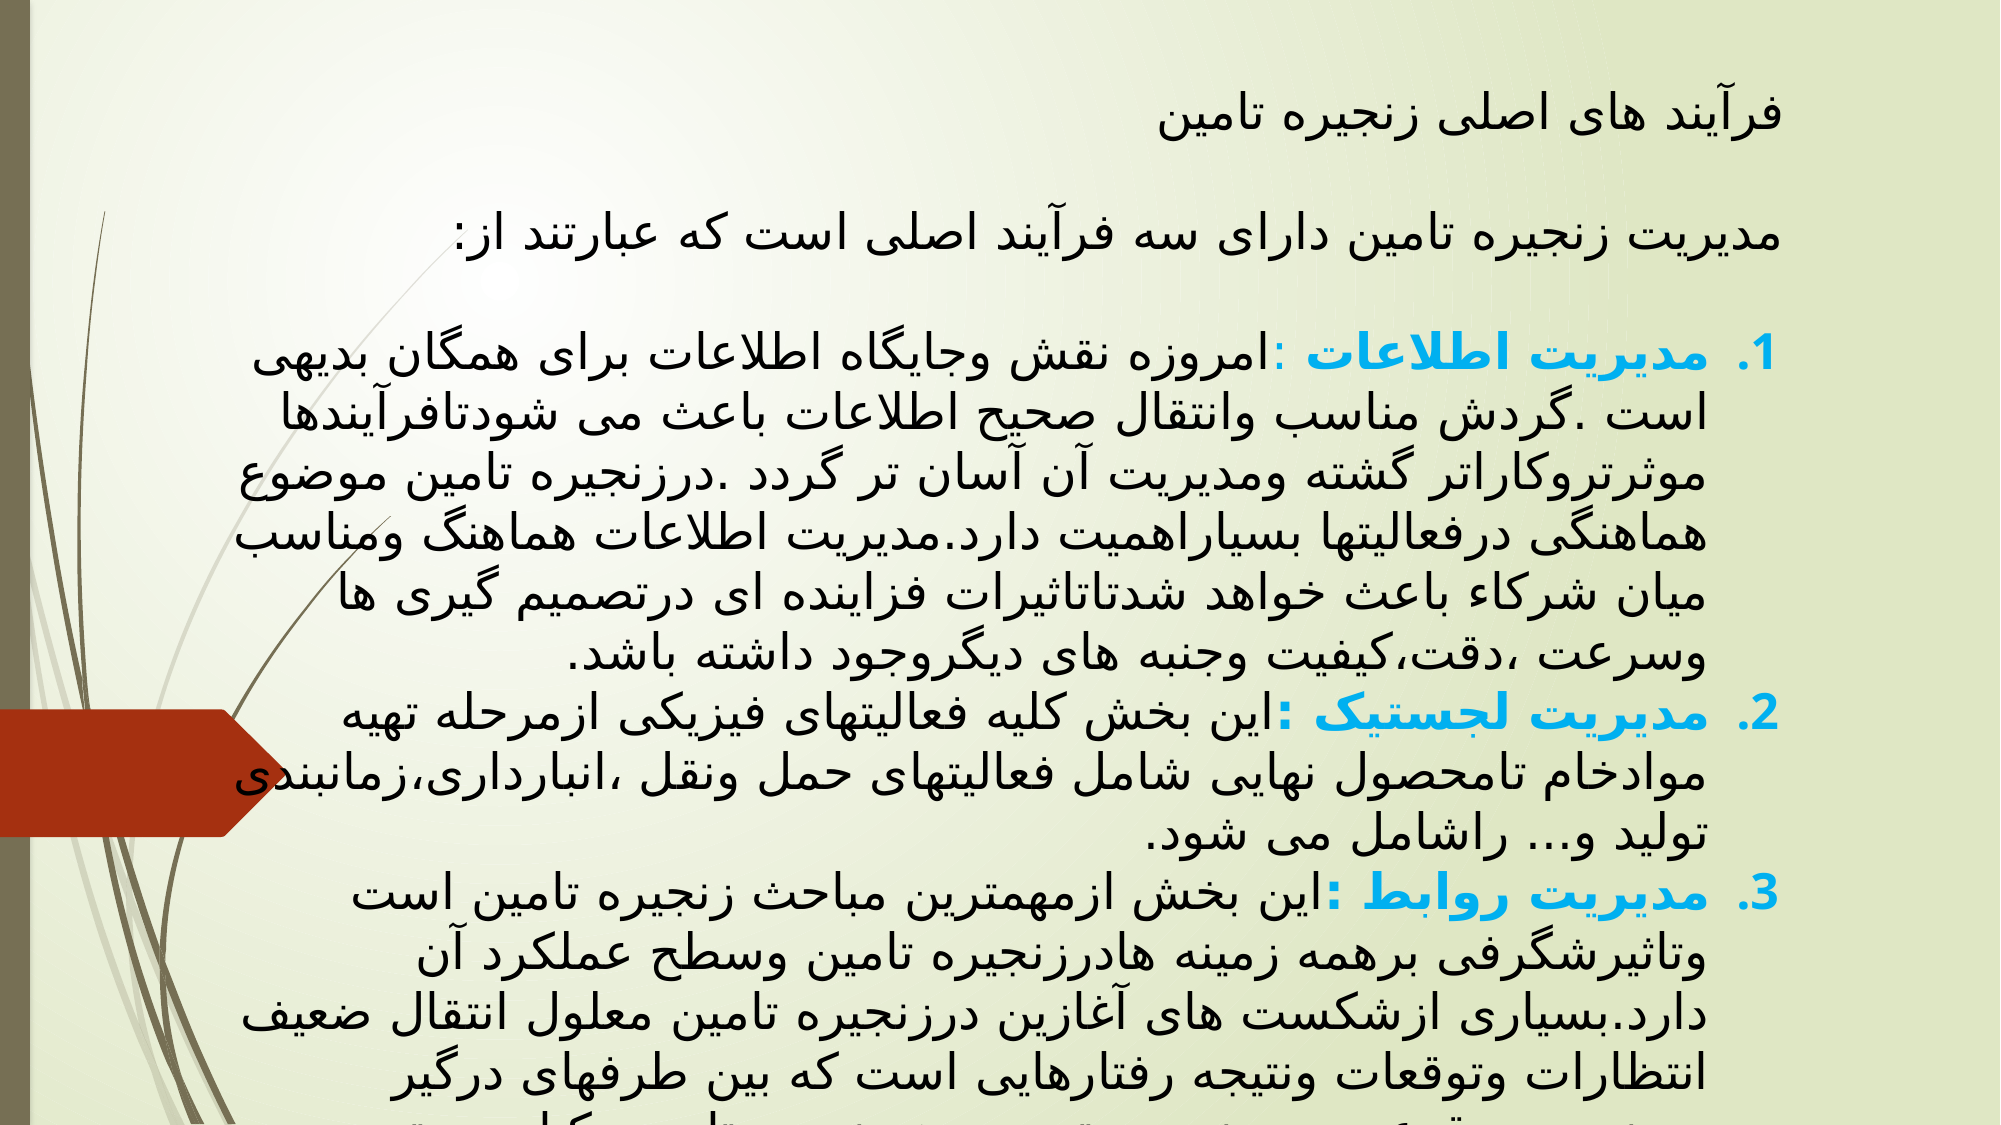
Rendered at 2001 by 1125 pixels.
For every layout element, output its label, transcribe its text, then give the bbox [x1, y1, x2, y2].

text_box فرآیند های اصلی زنجیره تامین مدیریت زنجیره تامین دارای سه فرآیند اصلی است که عبارتند از: مدیریت اطلاعات :امروزه نقش وجایگاه اطلاعات برای همگان بدیهی است .گردش مناسب وانتقال صحیح اطلاعات باعث می شودتافرآیندها موثرتروکاراتر گشته ومدیریت آن آسان تر گردد .درزنجیره تامین موضوع هماهنگی درفعالیتها بسیاراهمیت دارد.مدیریت اطلاعات هماهنگ ومناسب میان شرکاء باعث خواهد شدتاتاثیرات فزاینده ای درتصمیم گیری ها وسرعت ،دقت،کیفیت وجنبه های دیگروجود داشته باشد. مدیریت لجستیک :این بخش کلیه فعالیتهای فیزیکی ازمرحله تهیه موادخام تامحصول نهایی شامل فعالیتهای حمل ونقل ،انبارداری،زمانبندی تولید و... راشامل می شود. مدیریت روابط :این بخش ازمهمترین مباحث زنجیره تامین است وتاثیرشگرفی برهمه زمینه هادرزنجیره تامین وسطح عملکرد آن دارد.بسیاری ازشکست های آغازین درزنجیره تامین معلول انتقال ضعیف انتظارات وتوقعات ونتیجه رفتارهایی است که بین طرفهای درگیر درزنجیره بوقوع می پیوندد .درتوسعه هرزنجیره تامین یکپارچه ،توسعه اطمینان واعتماد درمیان شرکاء وطرح قابلیت اطمینان برای آنها ازعناصر بحرانی ومهم برای کسب موفقعیت است. [203, 72, 1800, 1125]
